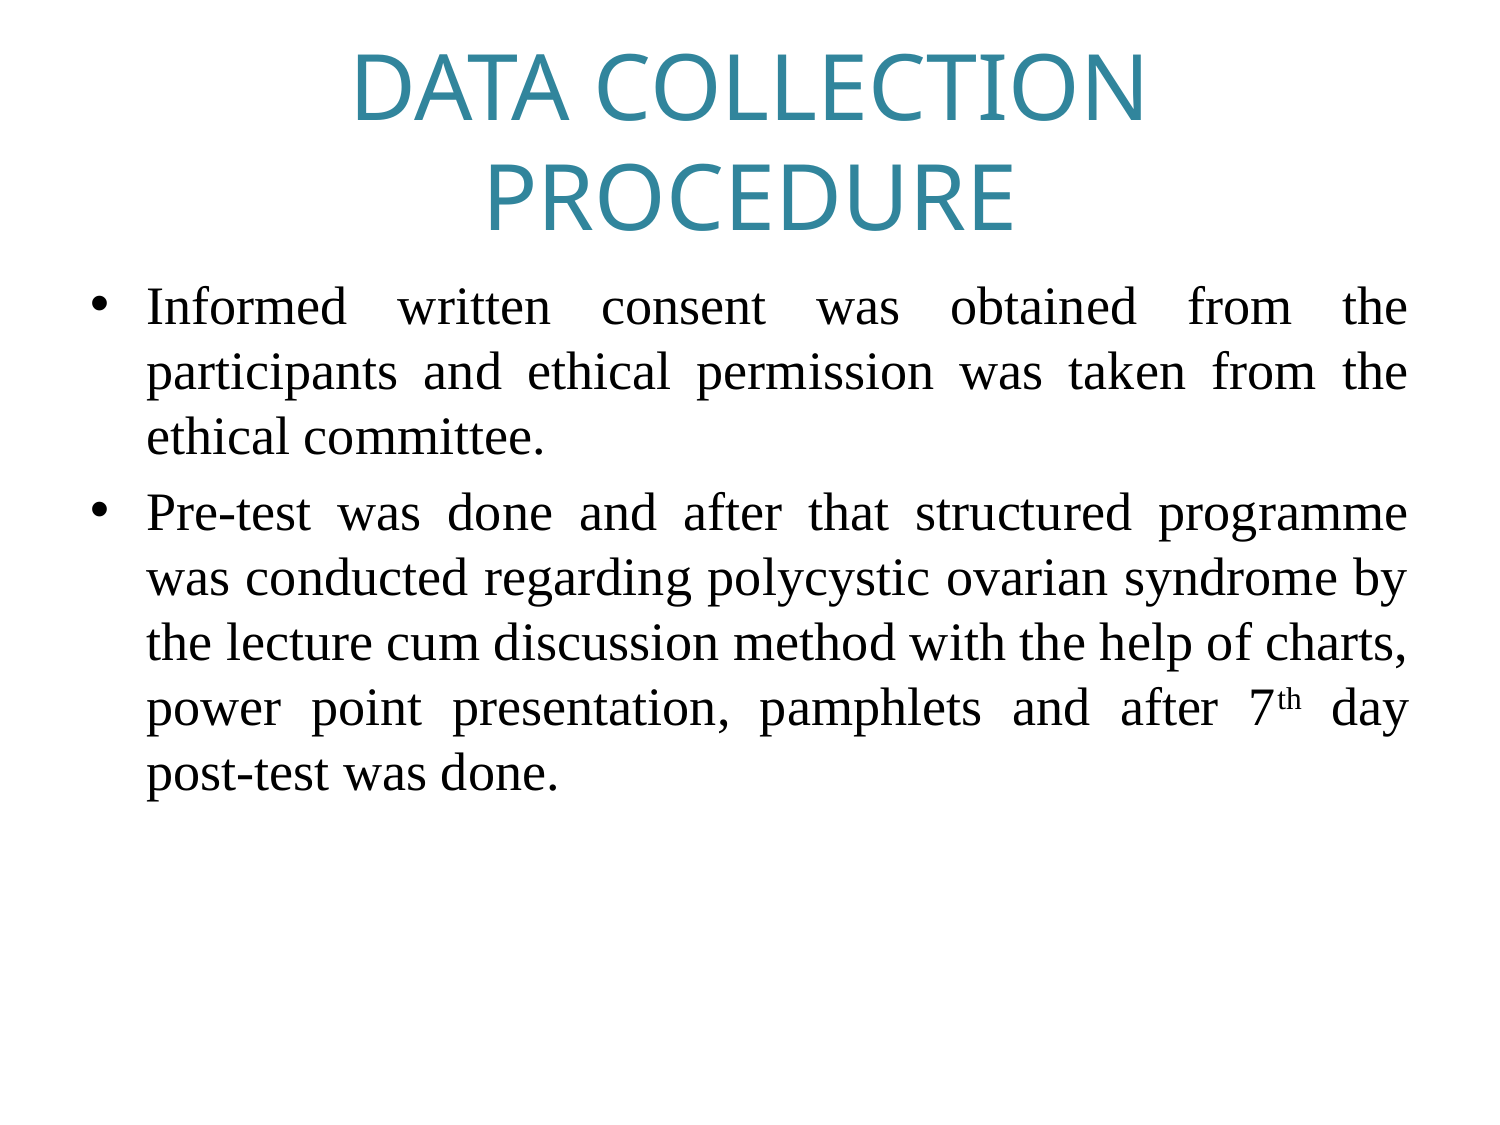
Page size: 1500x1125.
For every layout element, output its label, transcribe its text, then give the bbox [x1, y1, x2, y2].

list Informed written consent was obtained from the participants and ethical permission was taken from the ethical committee. Pre-test was done and after that structured programme was conducted regarding polycystic ovarian syndrome by the lecture cum discussion method with the help of charts, power point presentation, pamphlets and after 7th day post-test was done. [75, 262, 1425, 1005]
title DATA COLLECTION PROCEDURE [75, 45, 1425, 233]
